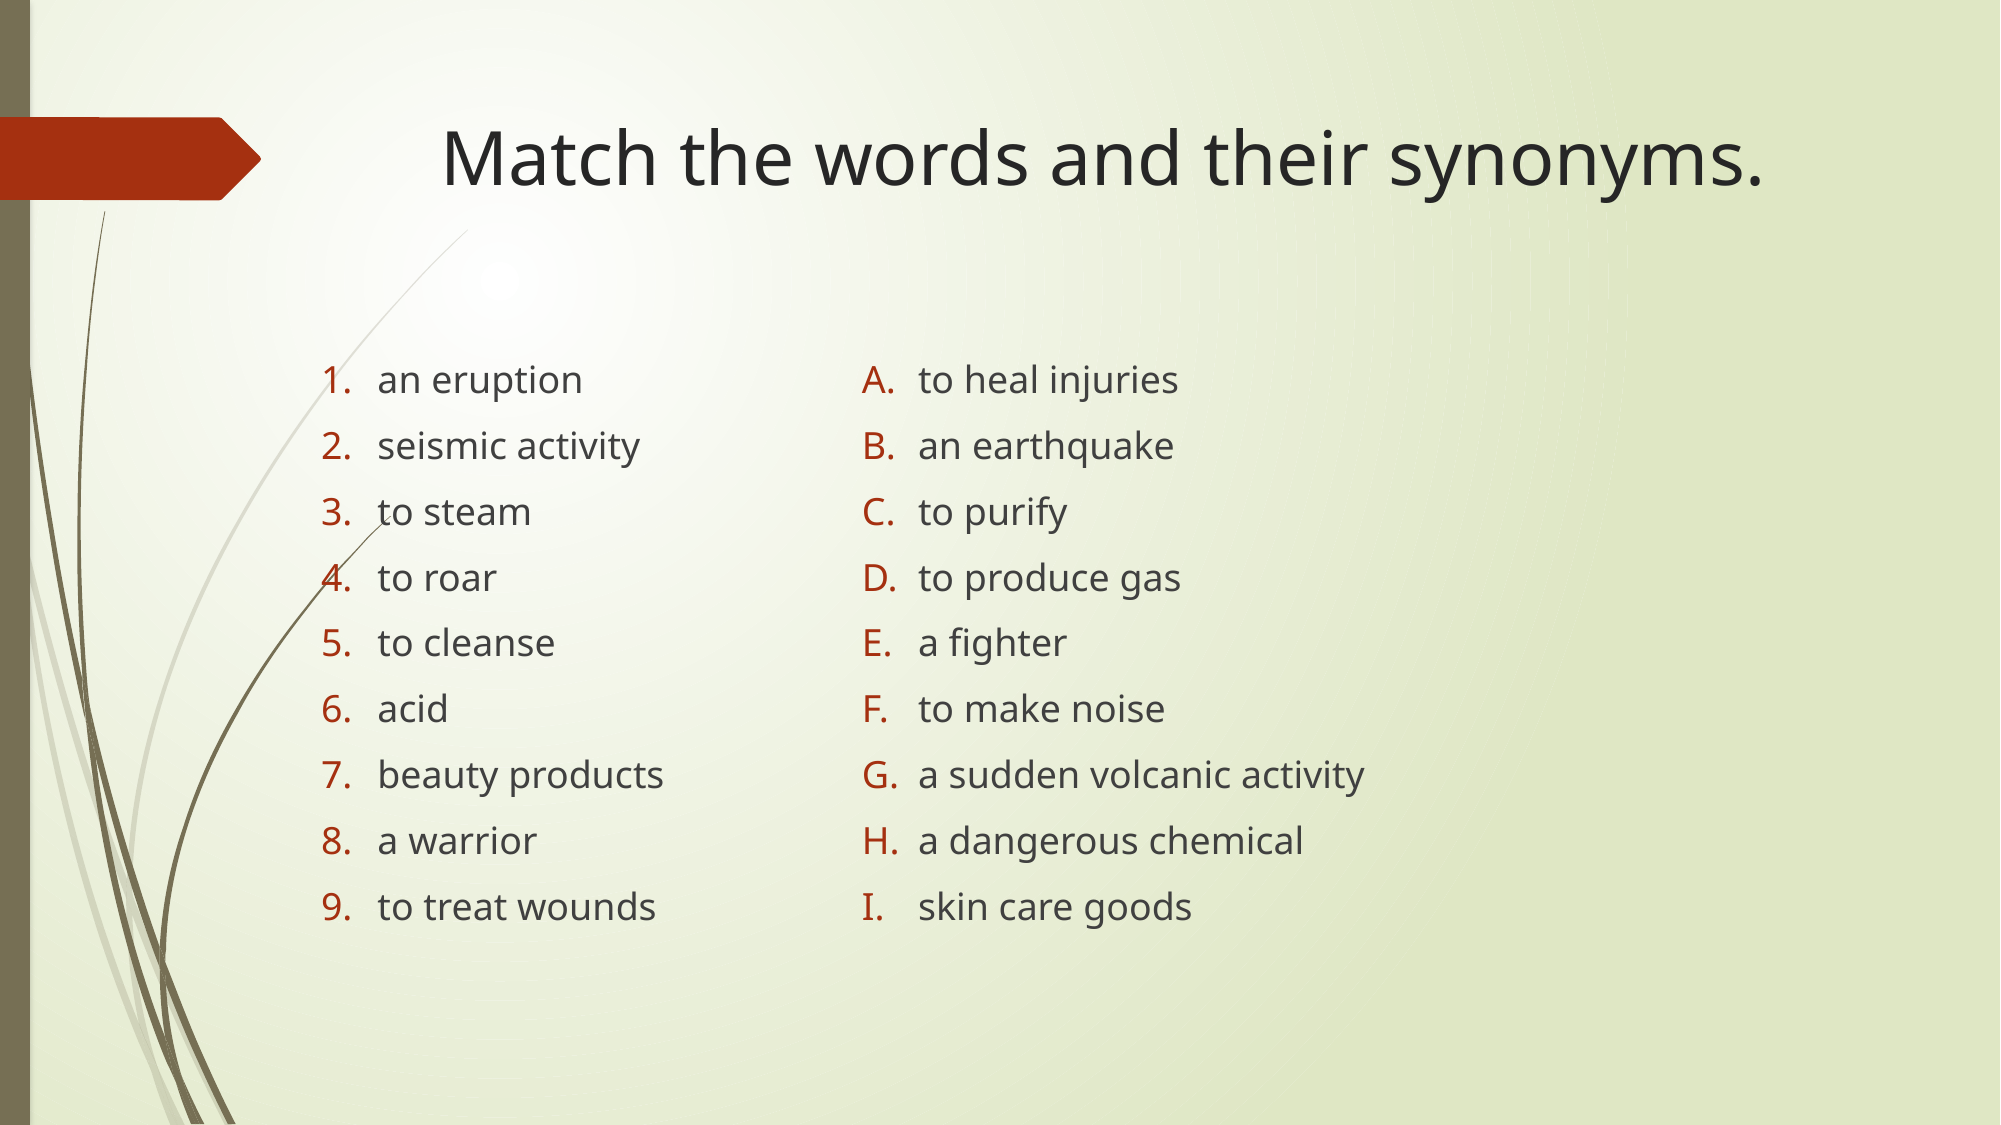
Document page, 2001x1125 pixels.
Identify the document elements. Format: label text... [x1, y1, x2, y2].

list an eruption seismic activity to steam to roar to cleanse acid beauty products a warrior to treat wounds [306, 348, 780, 969]
text_box to heal injuries an earthquake to purify to produce gas a fighter to make noise a sudden volcanic activity a dangerous chemical skin care goods [846, 348, 1915, 969]
title Match the words and their synonyms. [425, 102, 1888, 313]
